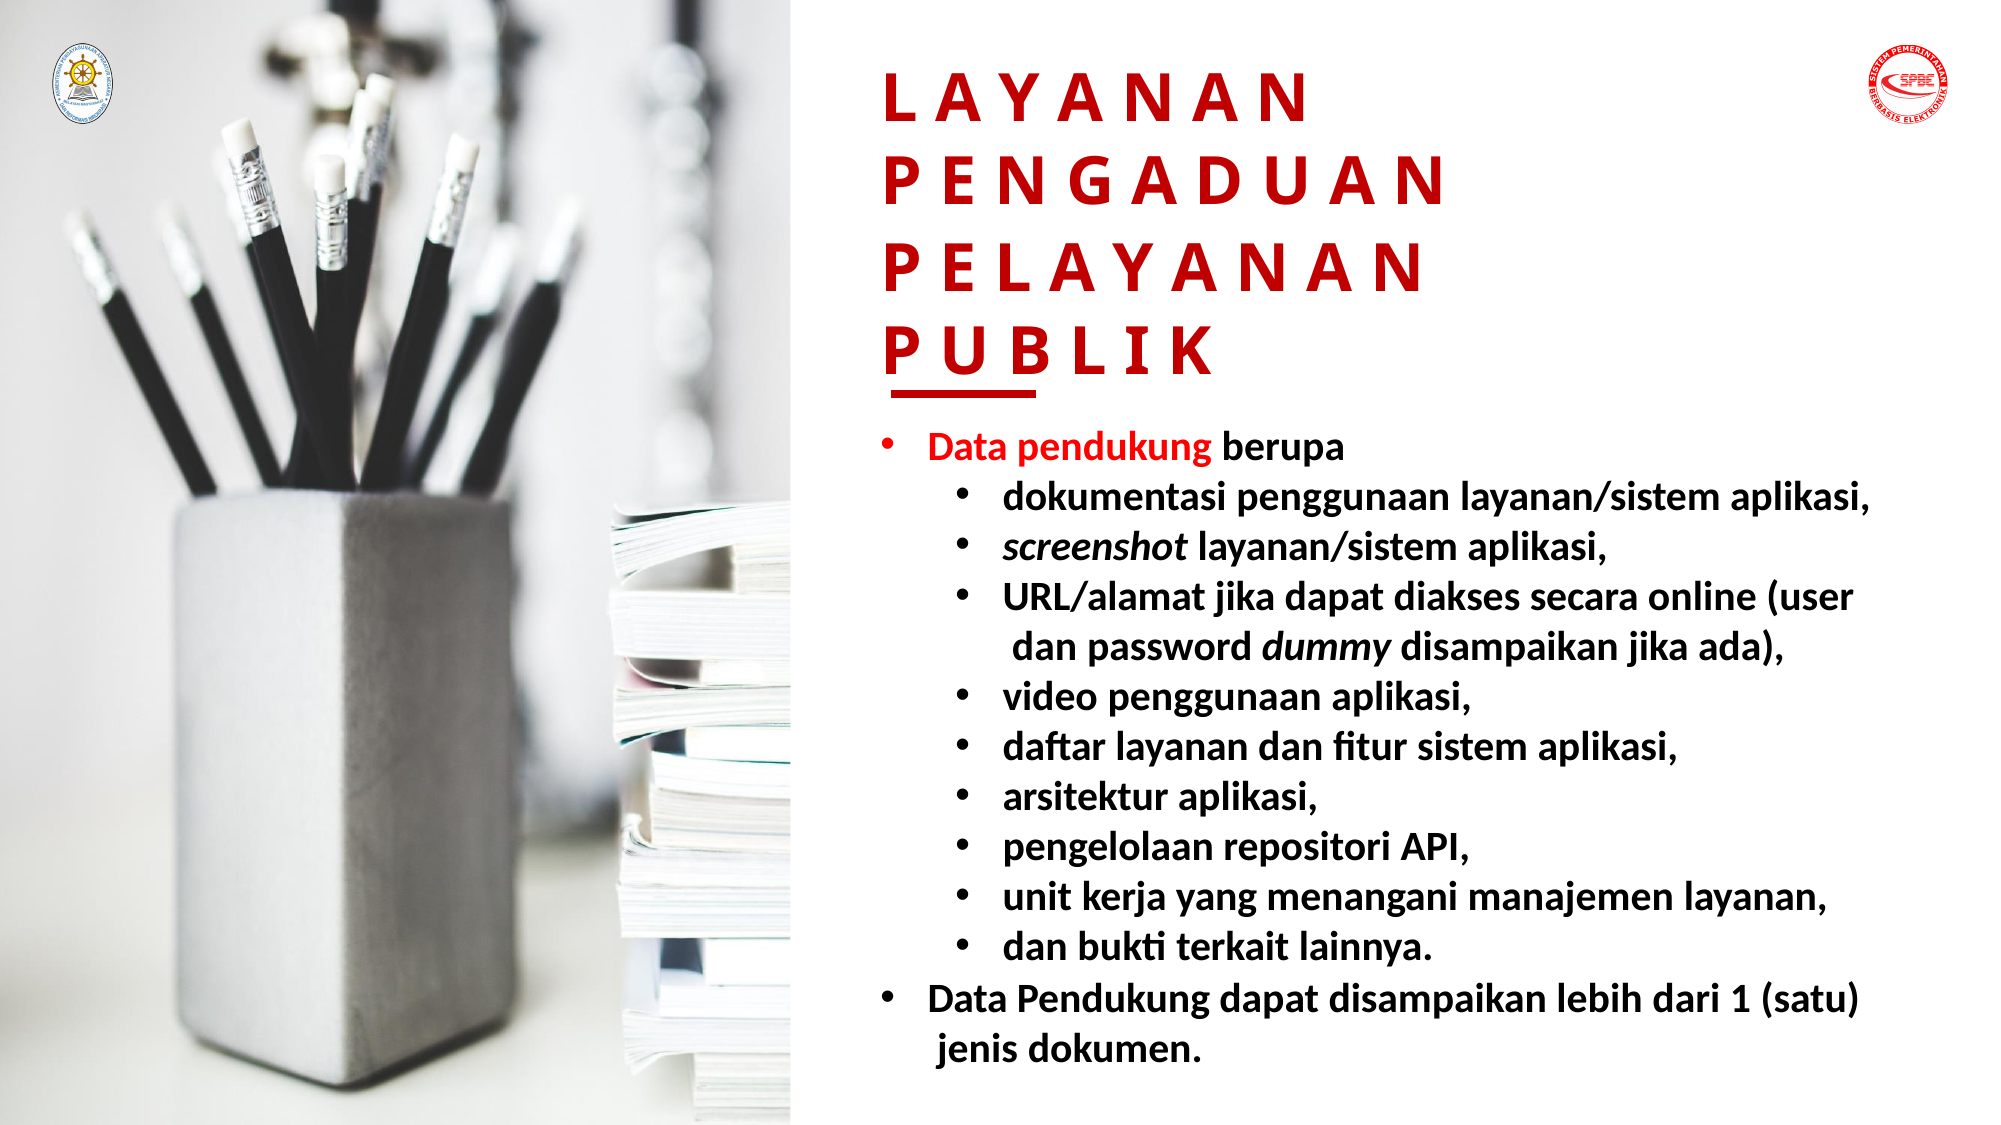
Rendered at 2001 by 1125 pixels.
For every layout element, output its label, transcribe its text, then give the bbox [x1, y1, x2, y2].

text_box Data pendukung berupa dokumentasi penggunaan layanan/sistem aplikasi, screenshot layanan/sistem aplikasi, URL/alamat jika dapat diakses secara online (user dan password dummy disampaikan jika ada), video penggunaan aplikasi, daftar layanan dan fitur sistem aplikasi, arsitektur aplikasi, pengelolaan repositori API, unit kerja yang menangani manajemen layanan, dan bukti terkait lainnya. Data Pendukung dapat disampaikan lebih dari 1 (satu) jenis dokumen. [878, 416, 1878, 1072]
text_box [0, 0, 791, 1125]
text_box [1868, 45, 1948, 124]
title L A Y A N A N P E N G A D U A N [878, 52, 1508, 243]
text_box P E L A Y A N A N P U B L I K [878, 219, 1487, 389]
